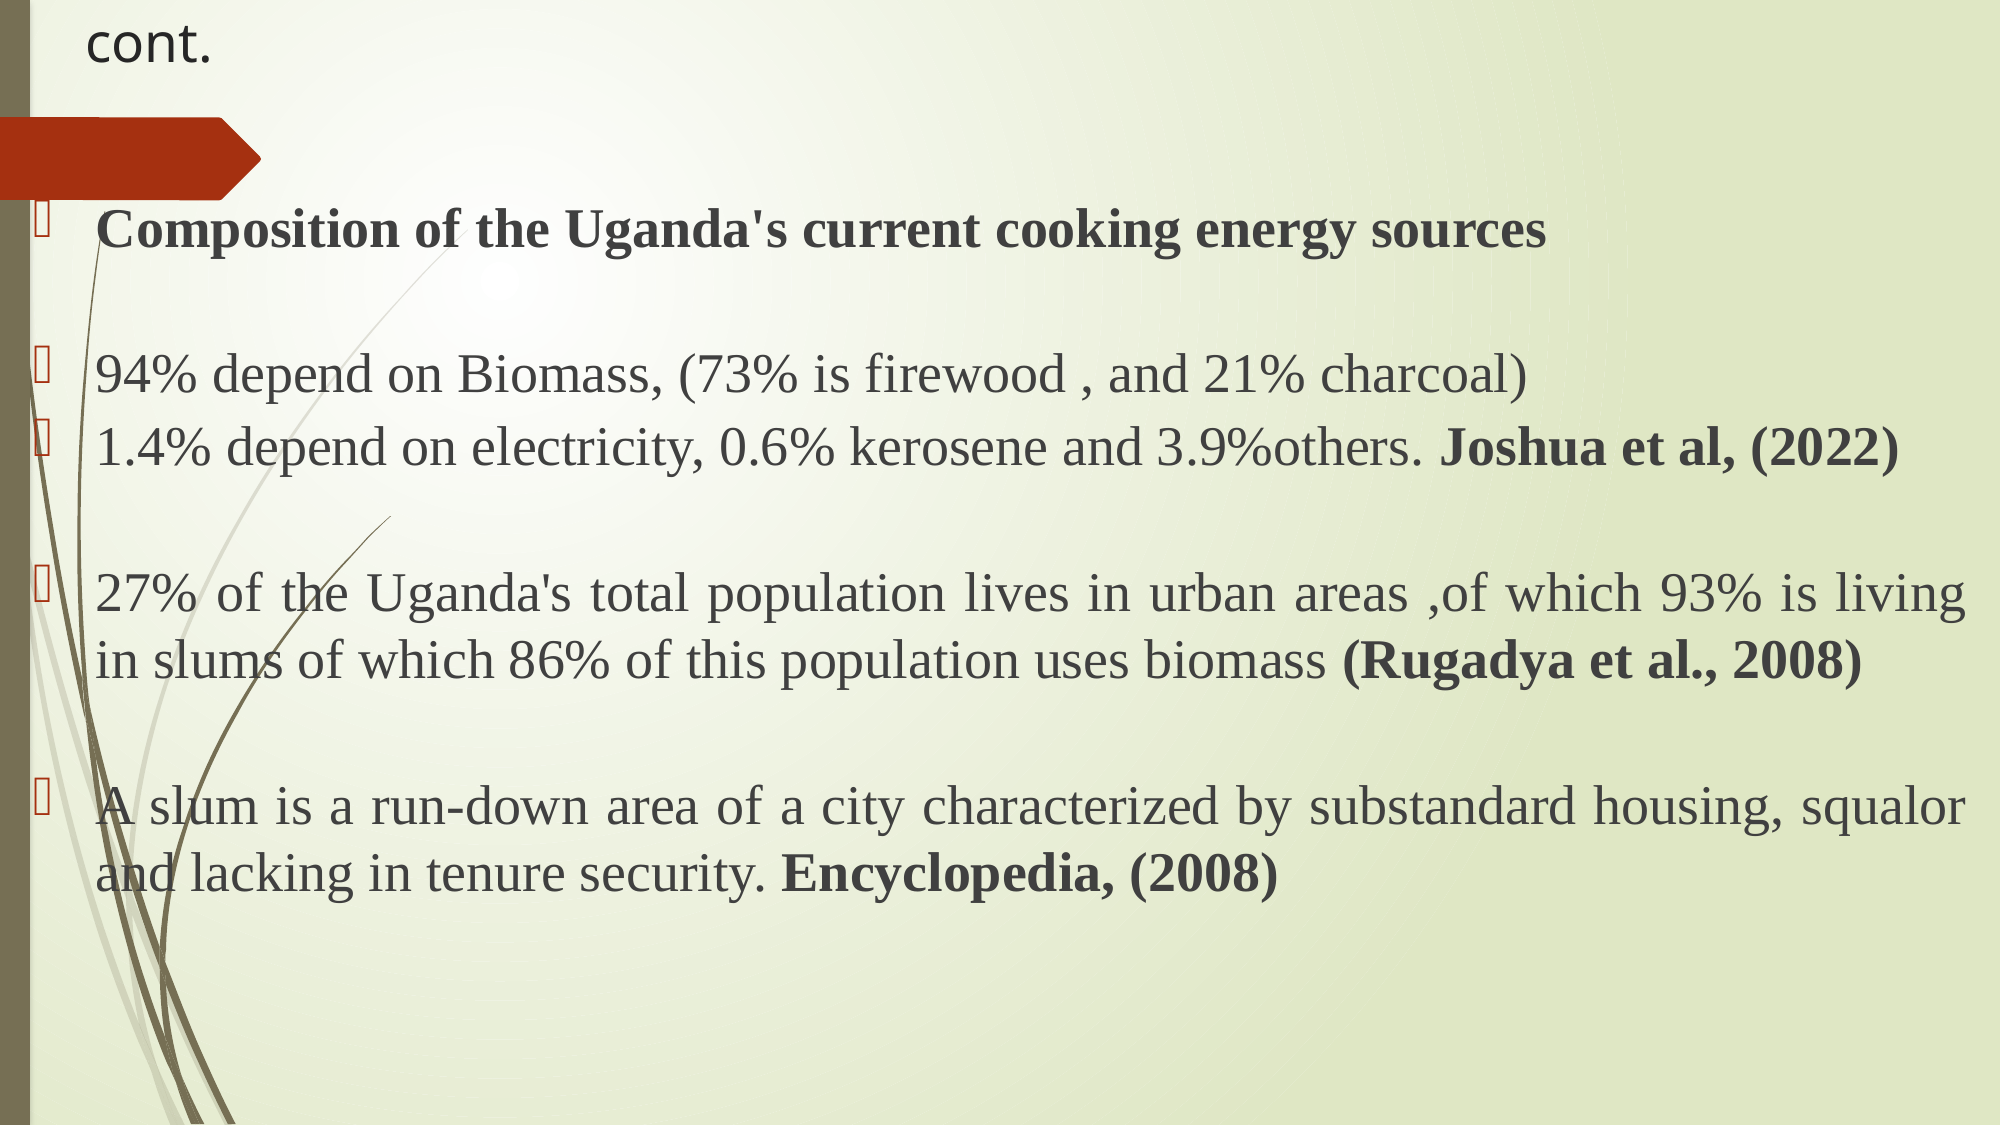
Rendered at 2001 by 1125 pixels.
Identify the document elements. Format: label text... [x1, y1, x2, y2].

title cont. [70, 0, 318, 81]
list Composition of the Uganda's current cooking energy sources 94% depend on Biomass, (73% is firewood , and 21% charcoal) 1.4% depend on electricity, 0.6% kerosene and 3.9%others. Joshua et al, (2022) 27% of the Uganda's total population lives in urban areas ,of which 93% is living in slums of which 86% of this population uses biomass (Rugadya et al., 2008) A slum is a run-down area of a city characterized by substandard housing, squalor and lacking in tenure security. Encyclopedia, (2008) [17, 81, 1984, 1109]
